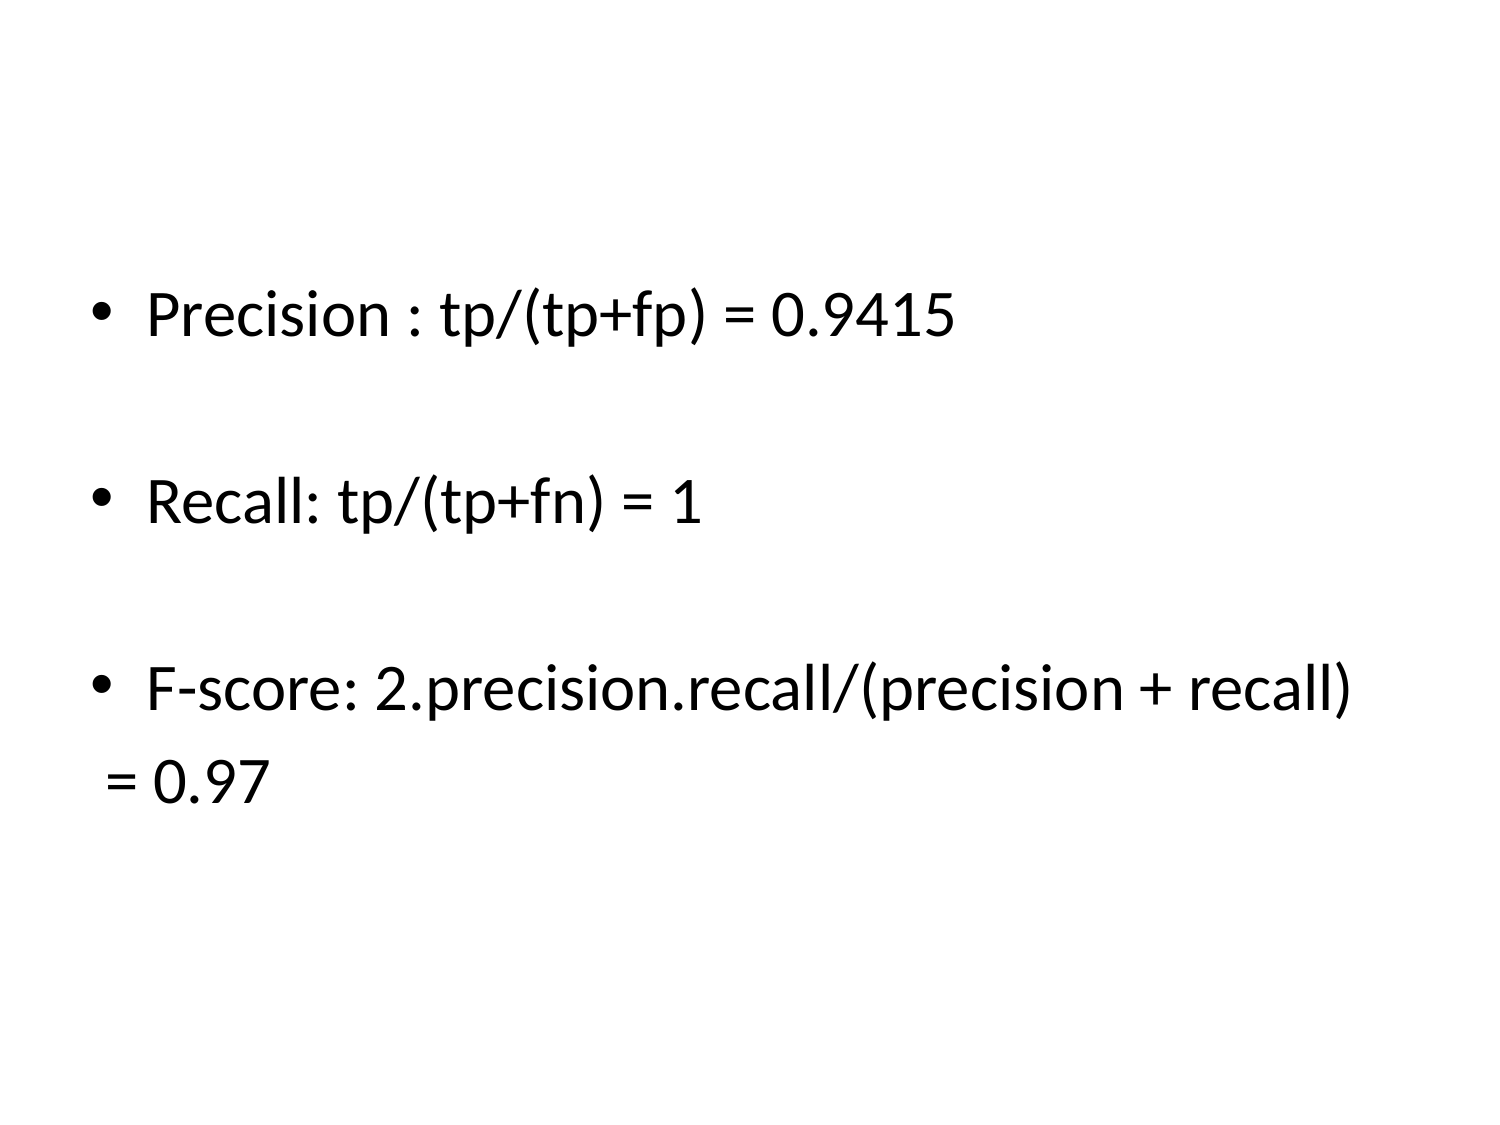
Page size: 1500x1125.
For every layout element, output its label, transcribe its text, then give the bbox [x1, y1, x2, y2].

list Precision : tp/(tp+fp) = 0.9415 Recall: tp/(tp+fn) = 1 F-score: 2.precision.recall/(precision + recall) = 0.97 [75, 262, 1425, 1005]
